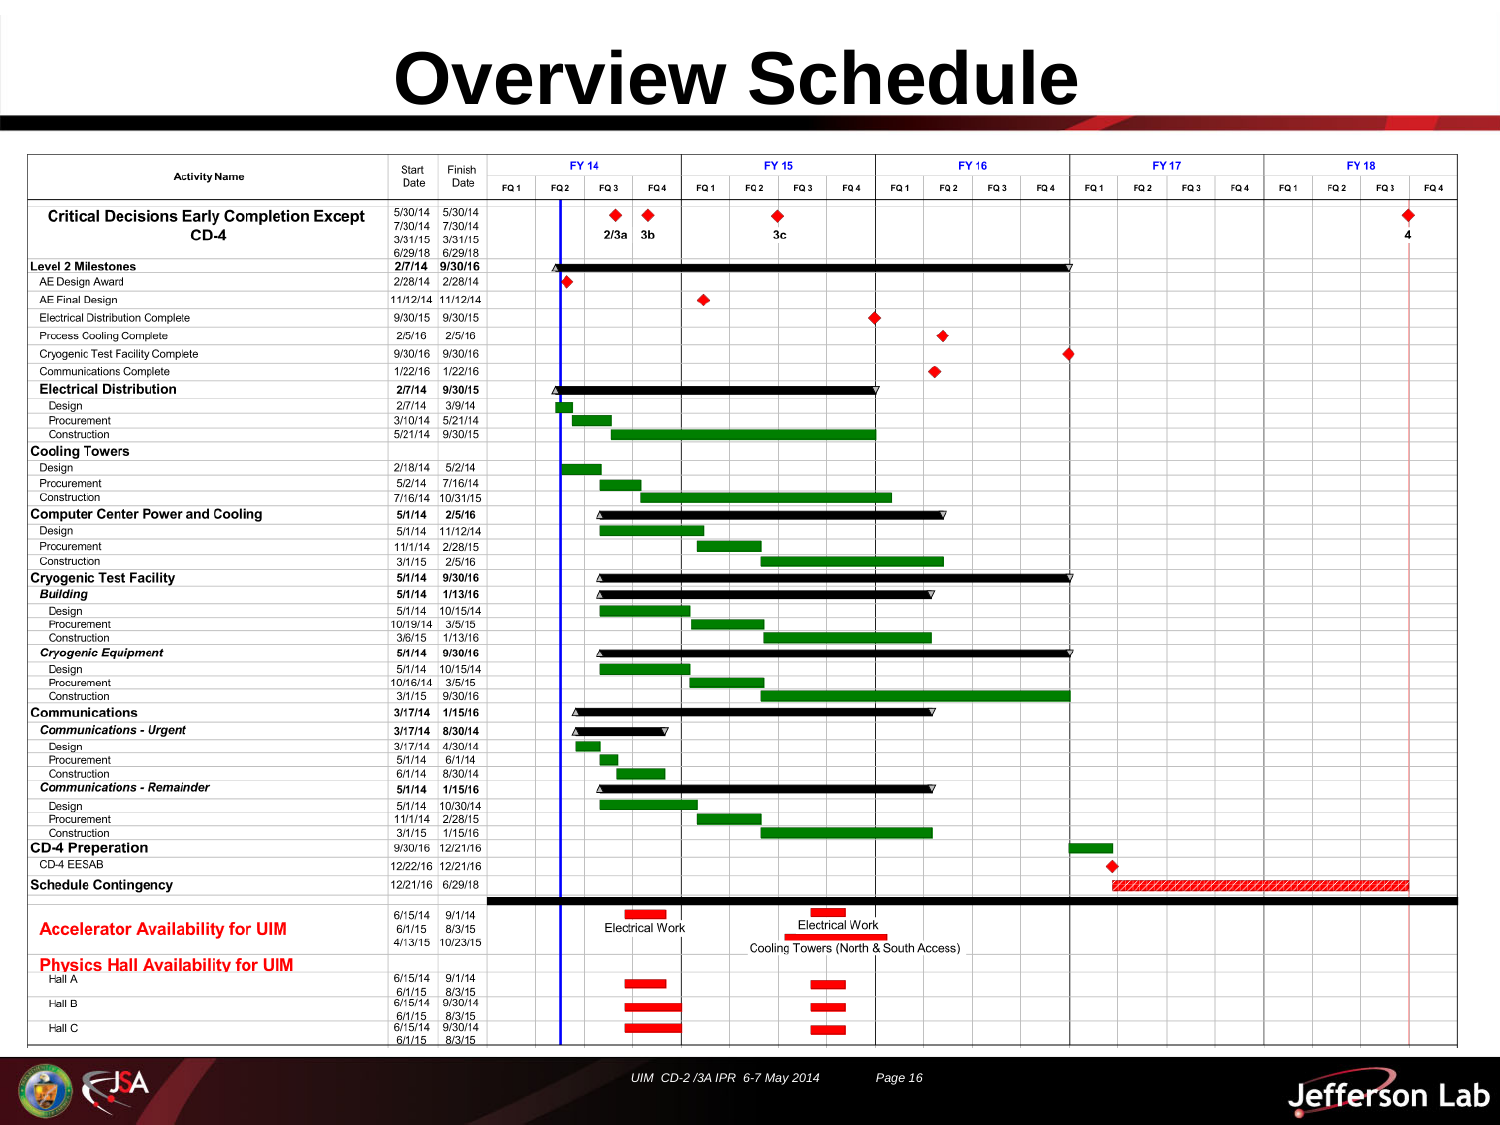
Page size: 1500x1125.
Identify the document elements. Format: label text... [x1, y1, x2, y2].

title Overview Schedule [87, 0, 1388, 147]
picture [0, 0, 1500, 1125]
